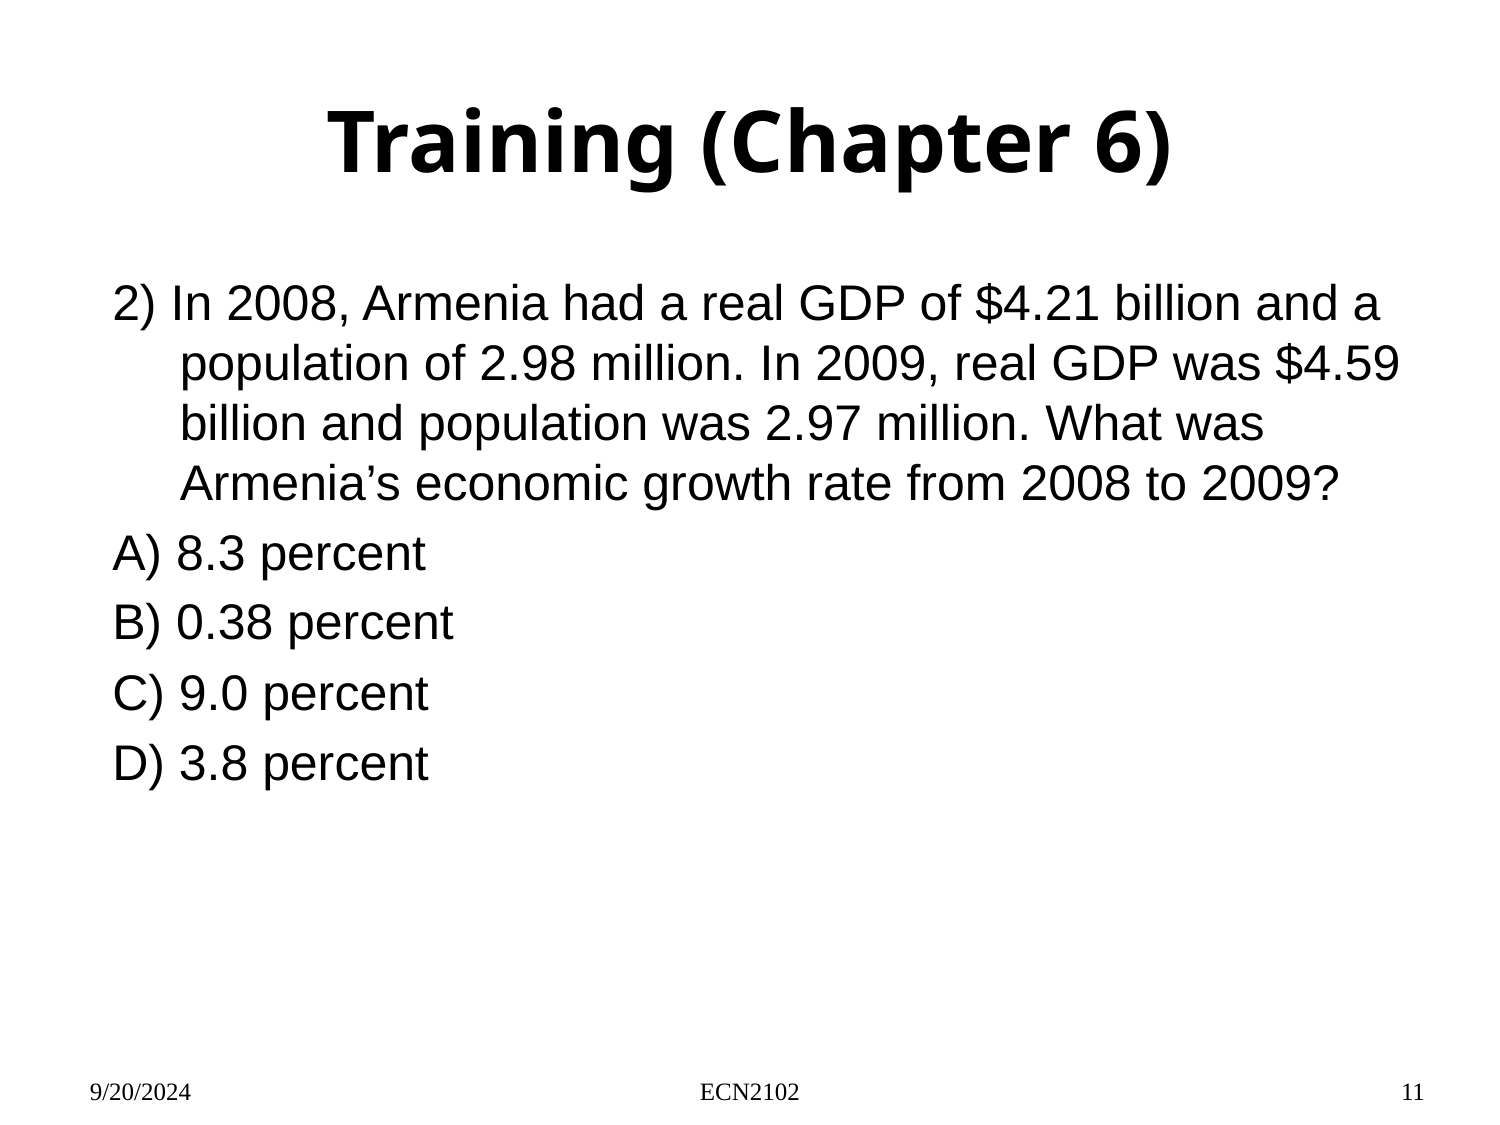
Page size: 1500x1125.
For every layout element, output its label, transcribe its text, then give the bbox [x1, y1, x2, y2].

list 2) In 2008, Armenia had a real GDP of $4.21 billion and a population of 2.98 million. In 2009, real GDP was $4.59 billion and population was 2.97 million. What was Armenia’s economic growth rate from 2008 to 2009? A) 8.3 percent B) 0.38 percent C) 9.0 percent D) 3.8 percent [75, 262, 1425, 1035]
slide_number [75, 1052, 425, 1113]
title Training (Chapter 6) [75, 45, 1425, 233]
footer ECN2102 [512, 1052, 988, 1113]
slide_number 11 [1299, 1052, 1425, 1113]
